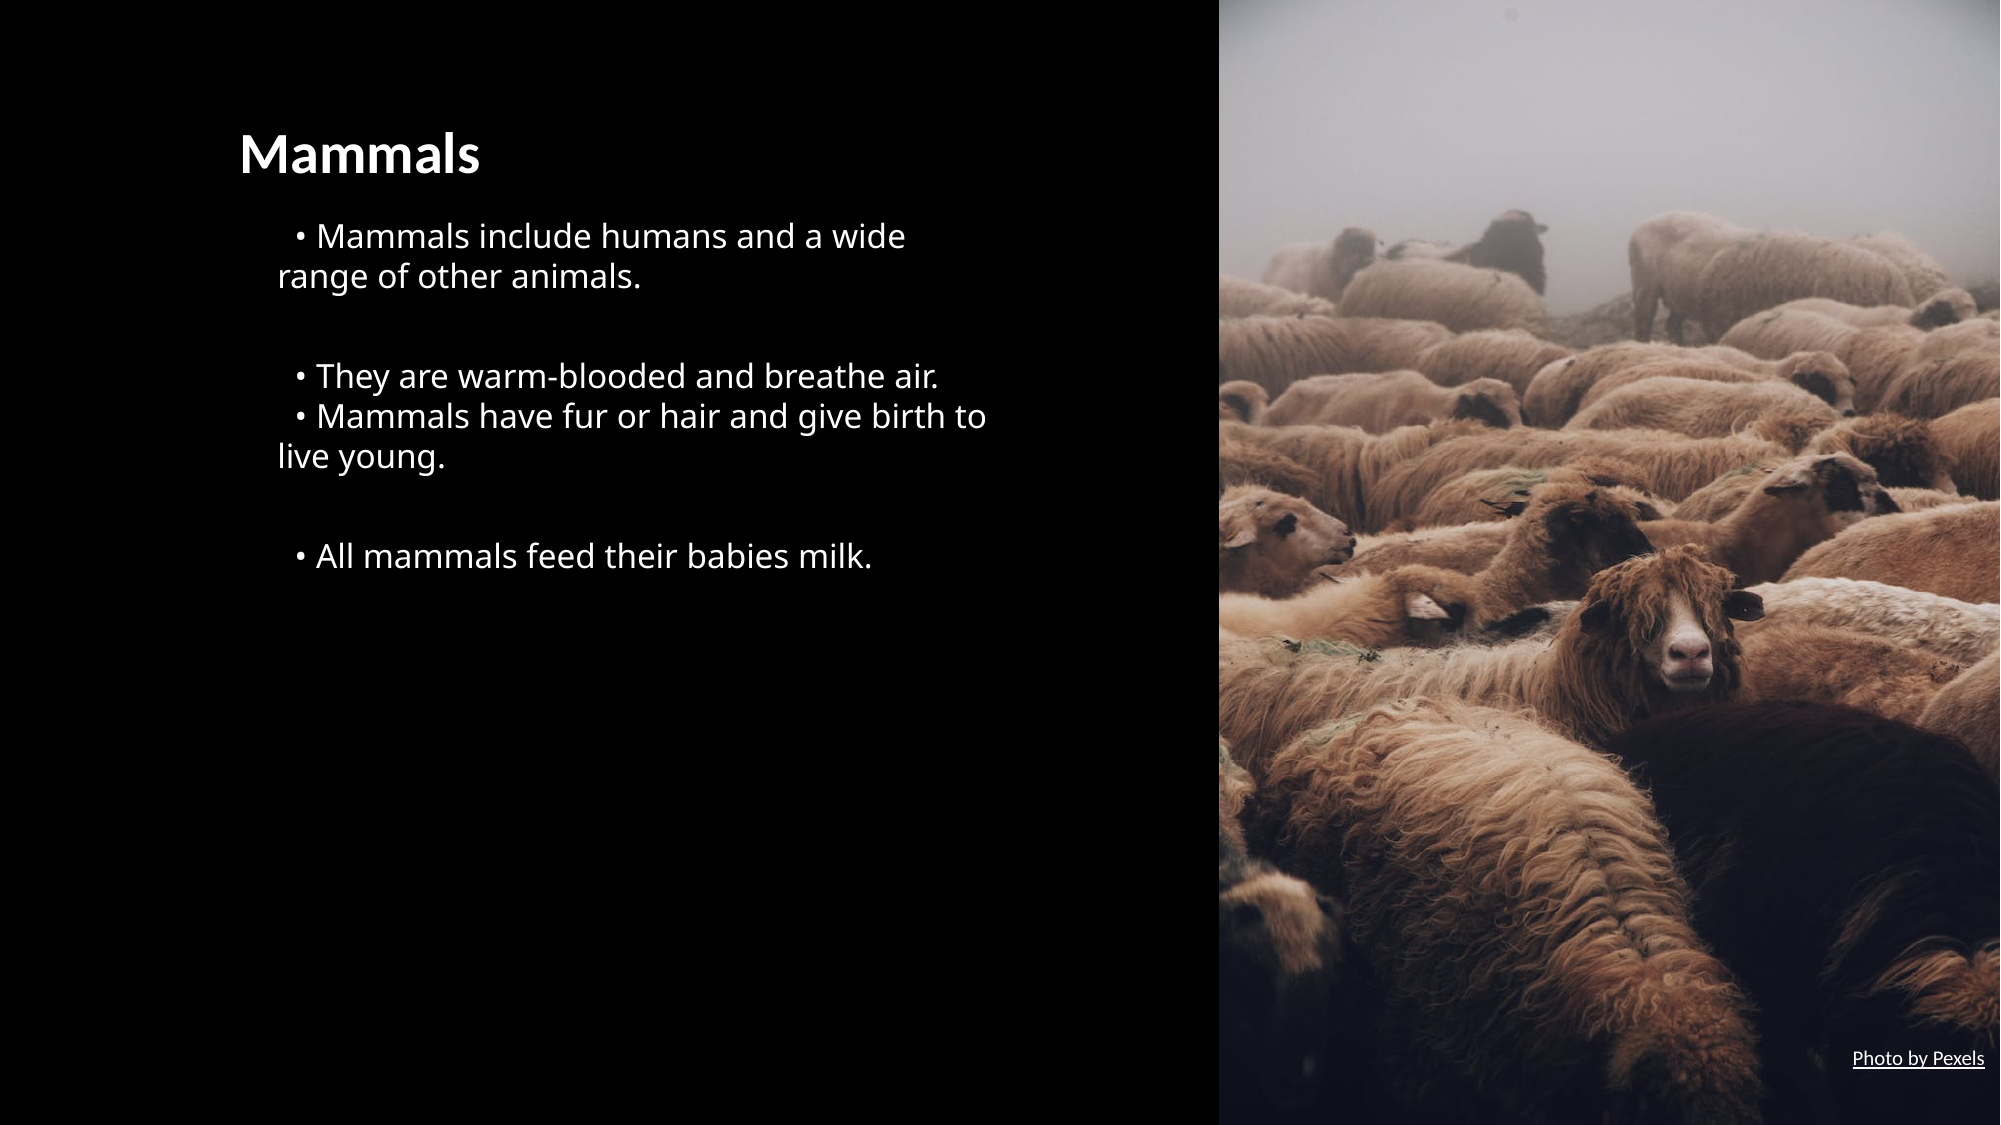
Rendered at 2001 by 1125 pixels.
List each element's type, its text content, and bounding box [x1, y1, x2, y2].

text_box • Mammals have fur or hair and give birth to live young. [262, 397, 1013, 473]
text_box Mammals [225, 112, 1219, 188]
text_box • All mammals feed their babies milk. [262, 517, 1013, 593]
text_box • They are warm-blooded and breathe air. [262, 337, 1013, 397]
text_box • Mammals include humans and a wide range of other animals. [262, 217, 1013, 293]
picture [1219, 0, 2000, 1125]
